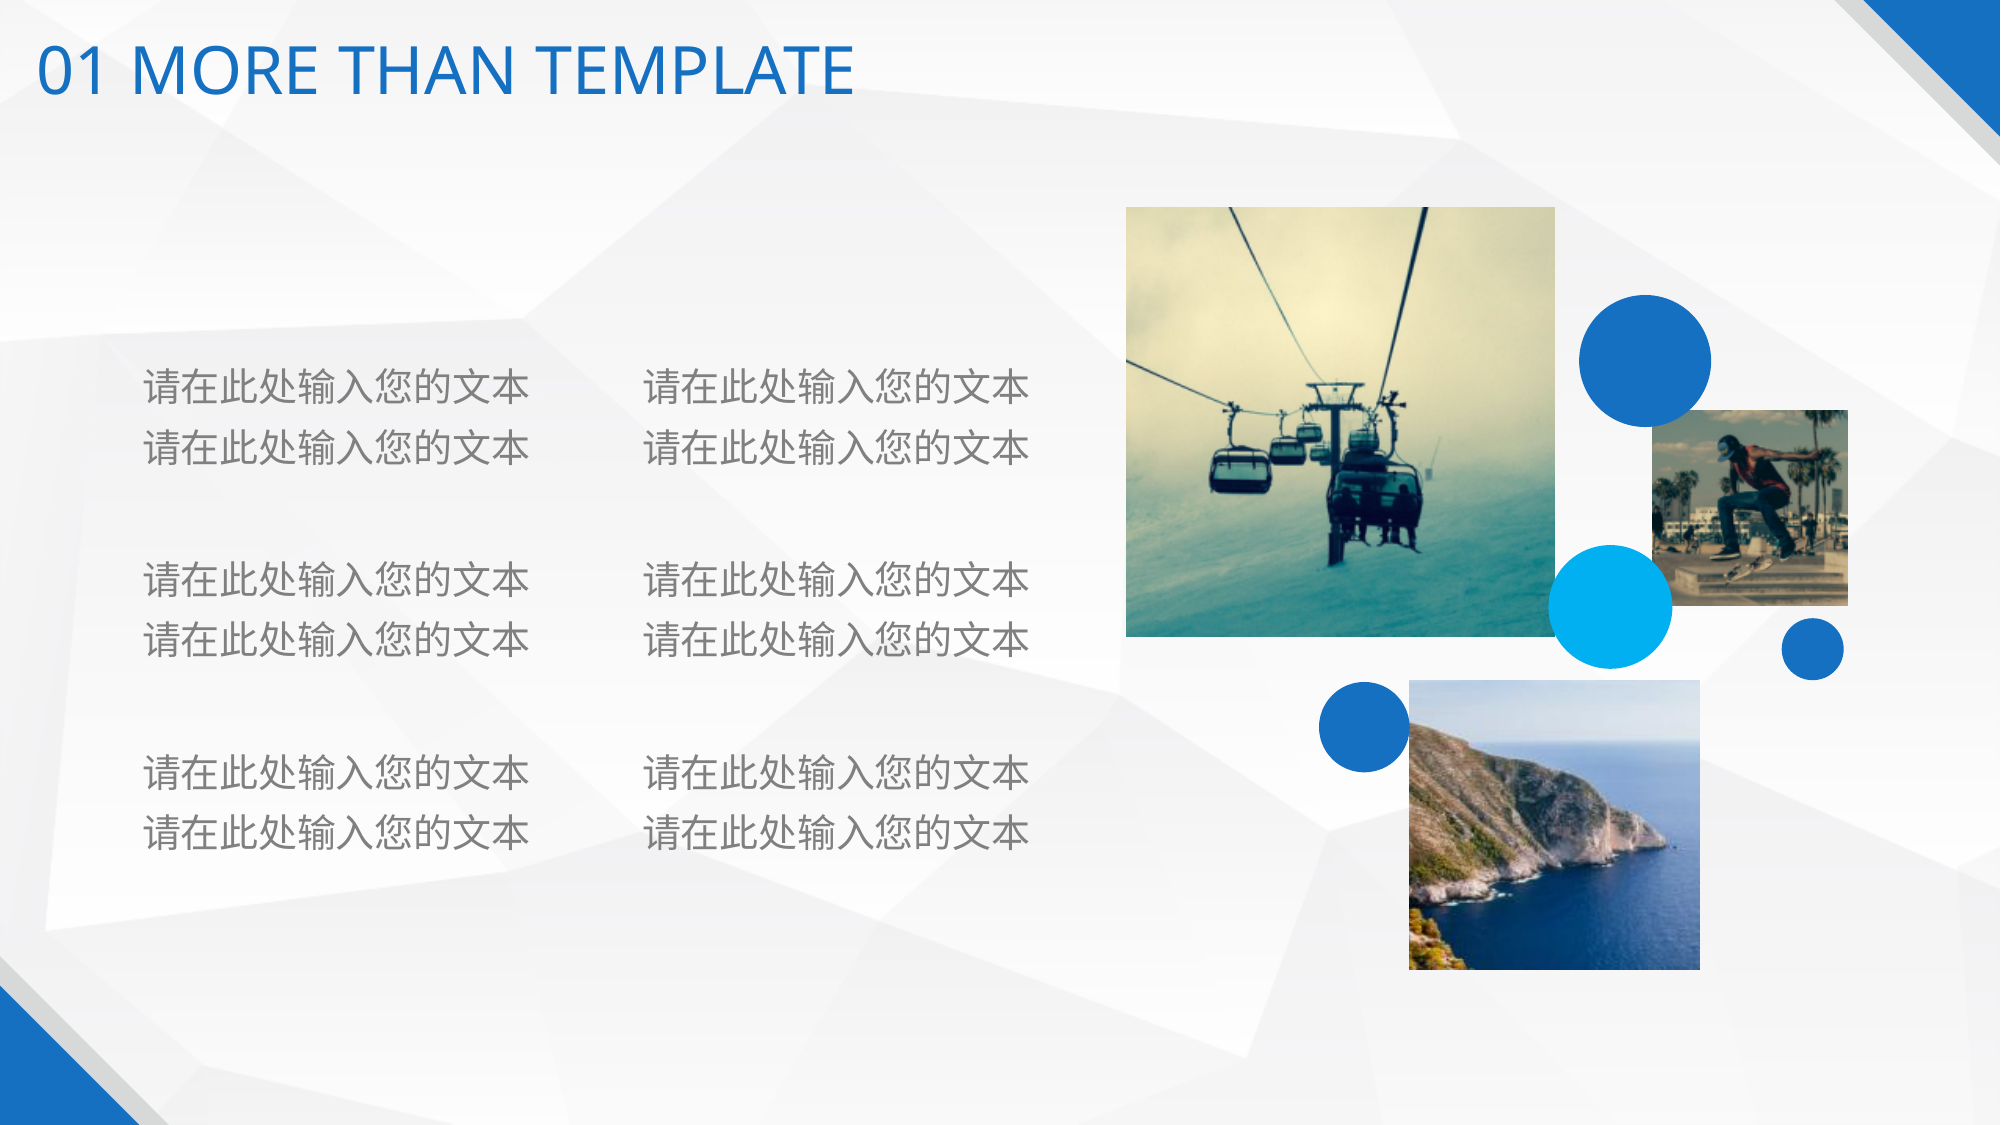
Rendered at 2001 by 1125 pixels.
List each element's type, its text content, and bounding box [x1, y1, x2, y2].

text_box 请在此处输入您的文本 请在此处输入您的文本 [616, 341, 1056, 478]
text_box [1780, 617, 1845, 682]
text_box 请在此处输入您的文本 请在此处输入您的文本 [616, 727, 1056, 863]
picture [0, 0, 2000, 1125]
text_box 01 MORE THAN TEMPLATE [3, 20, 891, 115]
text_box 请在此处输入您的文本 请在此处输入您的文本 [116, 341, 556, 478]
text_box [0, 956, 169, 1125]
text_box [1578, 293, 1713, 429]
text_box [1317, 680, 1409, 774]
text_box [1834, 0, 2000, 166]
text_box 请在此处输入您的文本 请在此处输入您的文本 [116, 727, 556, 863]
text_box [1555, 544, 1674, 670]
text_box 请在此处输入您的文本 请在此处输入您的文本 [116, 534, 556, 671]
text_box 请在此处输入您的文本 请在此处输入您的文本 [616, 534, 1056, 671]
